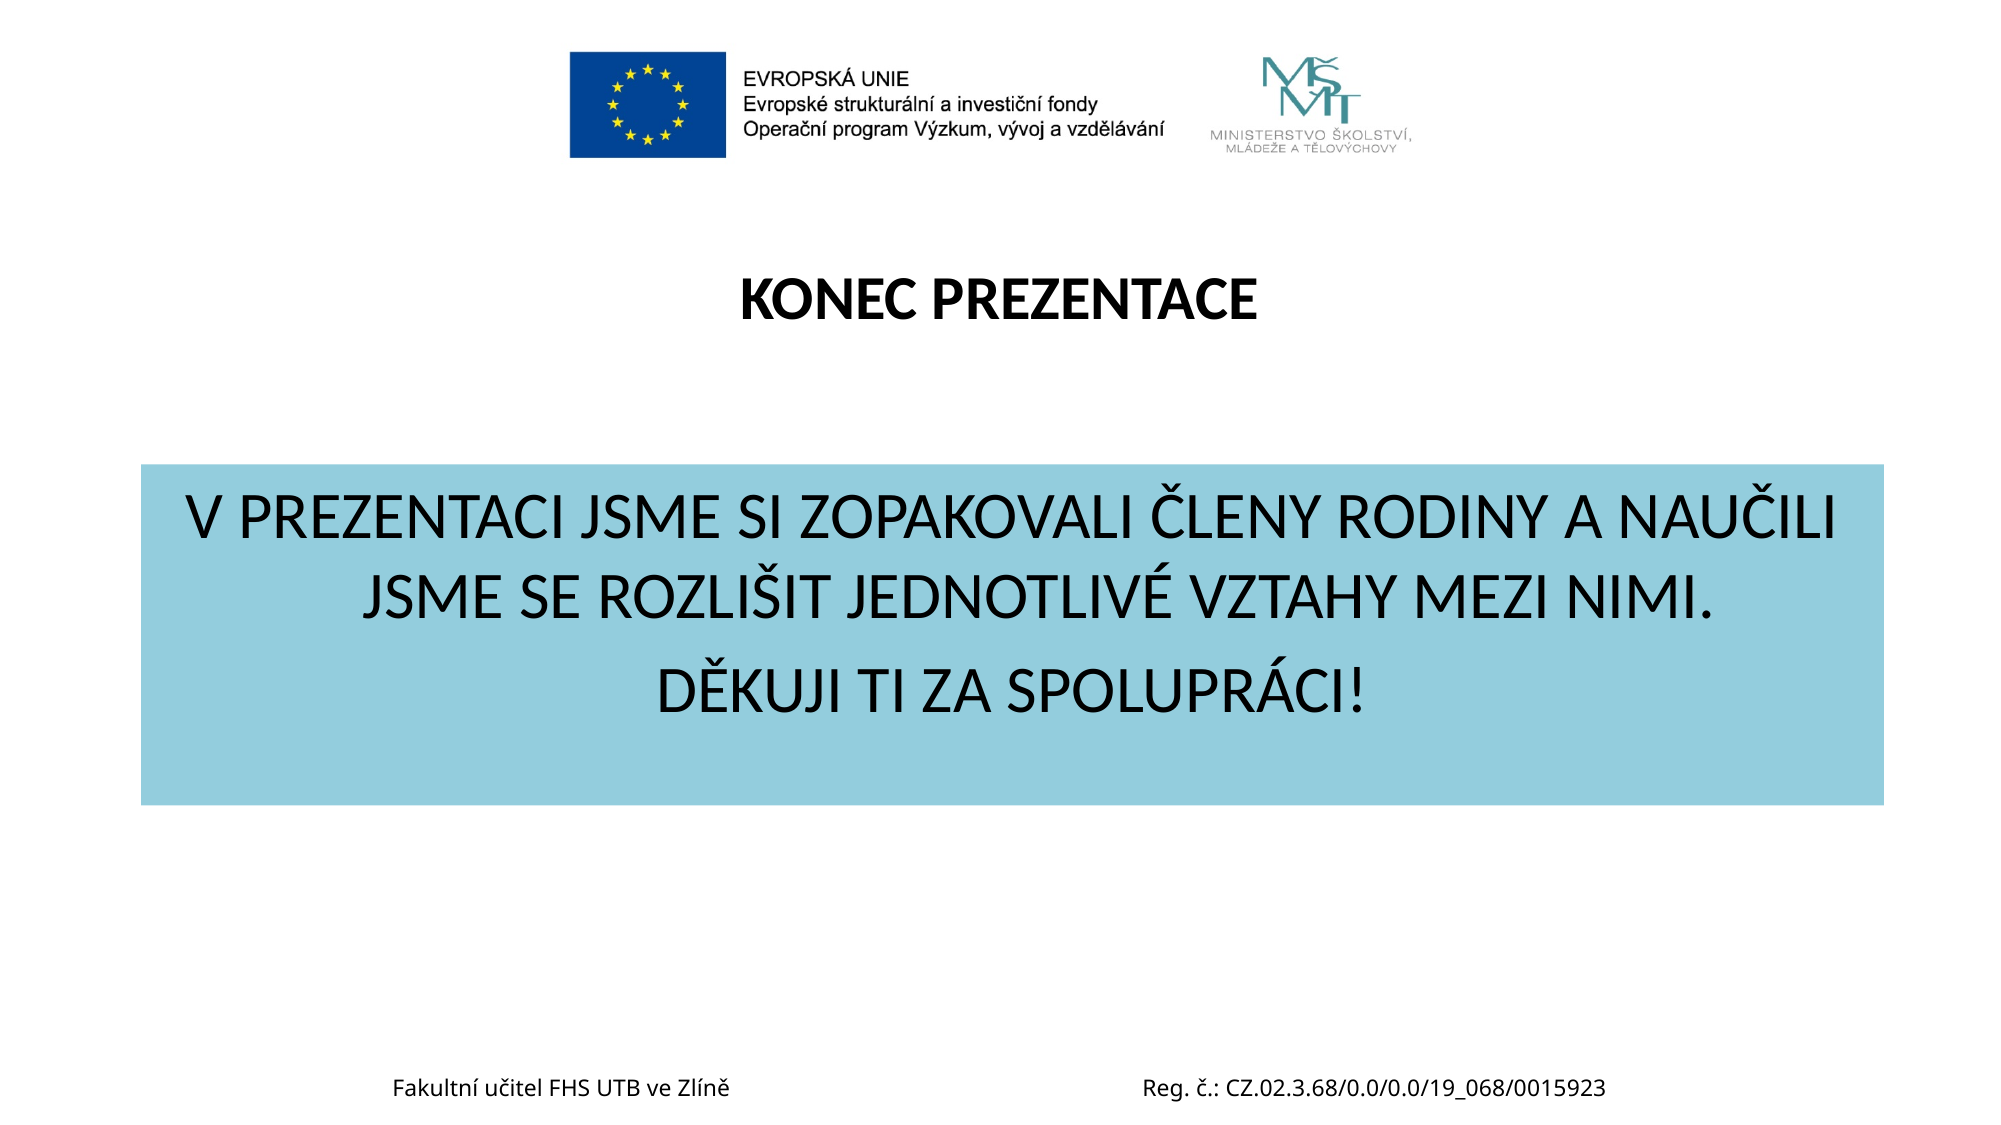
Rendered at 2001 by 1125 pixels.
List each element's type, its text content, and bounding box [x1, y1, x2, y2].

picture [517, 0, 1463, 210]
text_box Fakultní učitel FHS UTB ve Zlíně Reg. č.: CZ.02.3.68/0.0/0.0/19_068/0015923 [249, 1067, 1750, 1107]
list V PREZENTACI JSME SI ZOPAKOVALI ČLENY RODINY A NAUČILI JSME SE ROZLIŠIT JEDNOTLIVÉ VZTAHY MEZI NIMI. DĚKUJI TI ZA SPOLUPRÁCI! [141, 464, 1884, 806]
title KONEC PREZENTACE [137, 221, 1863, 368]
